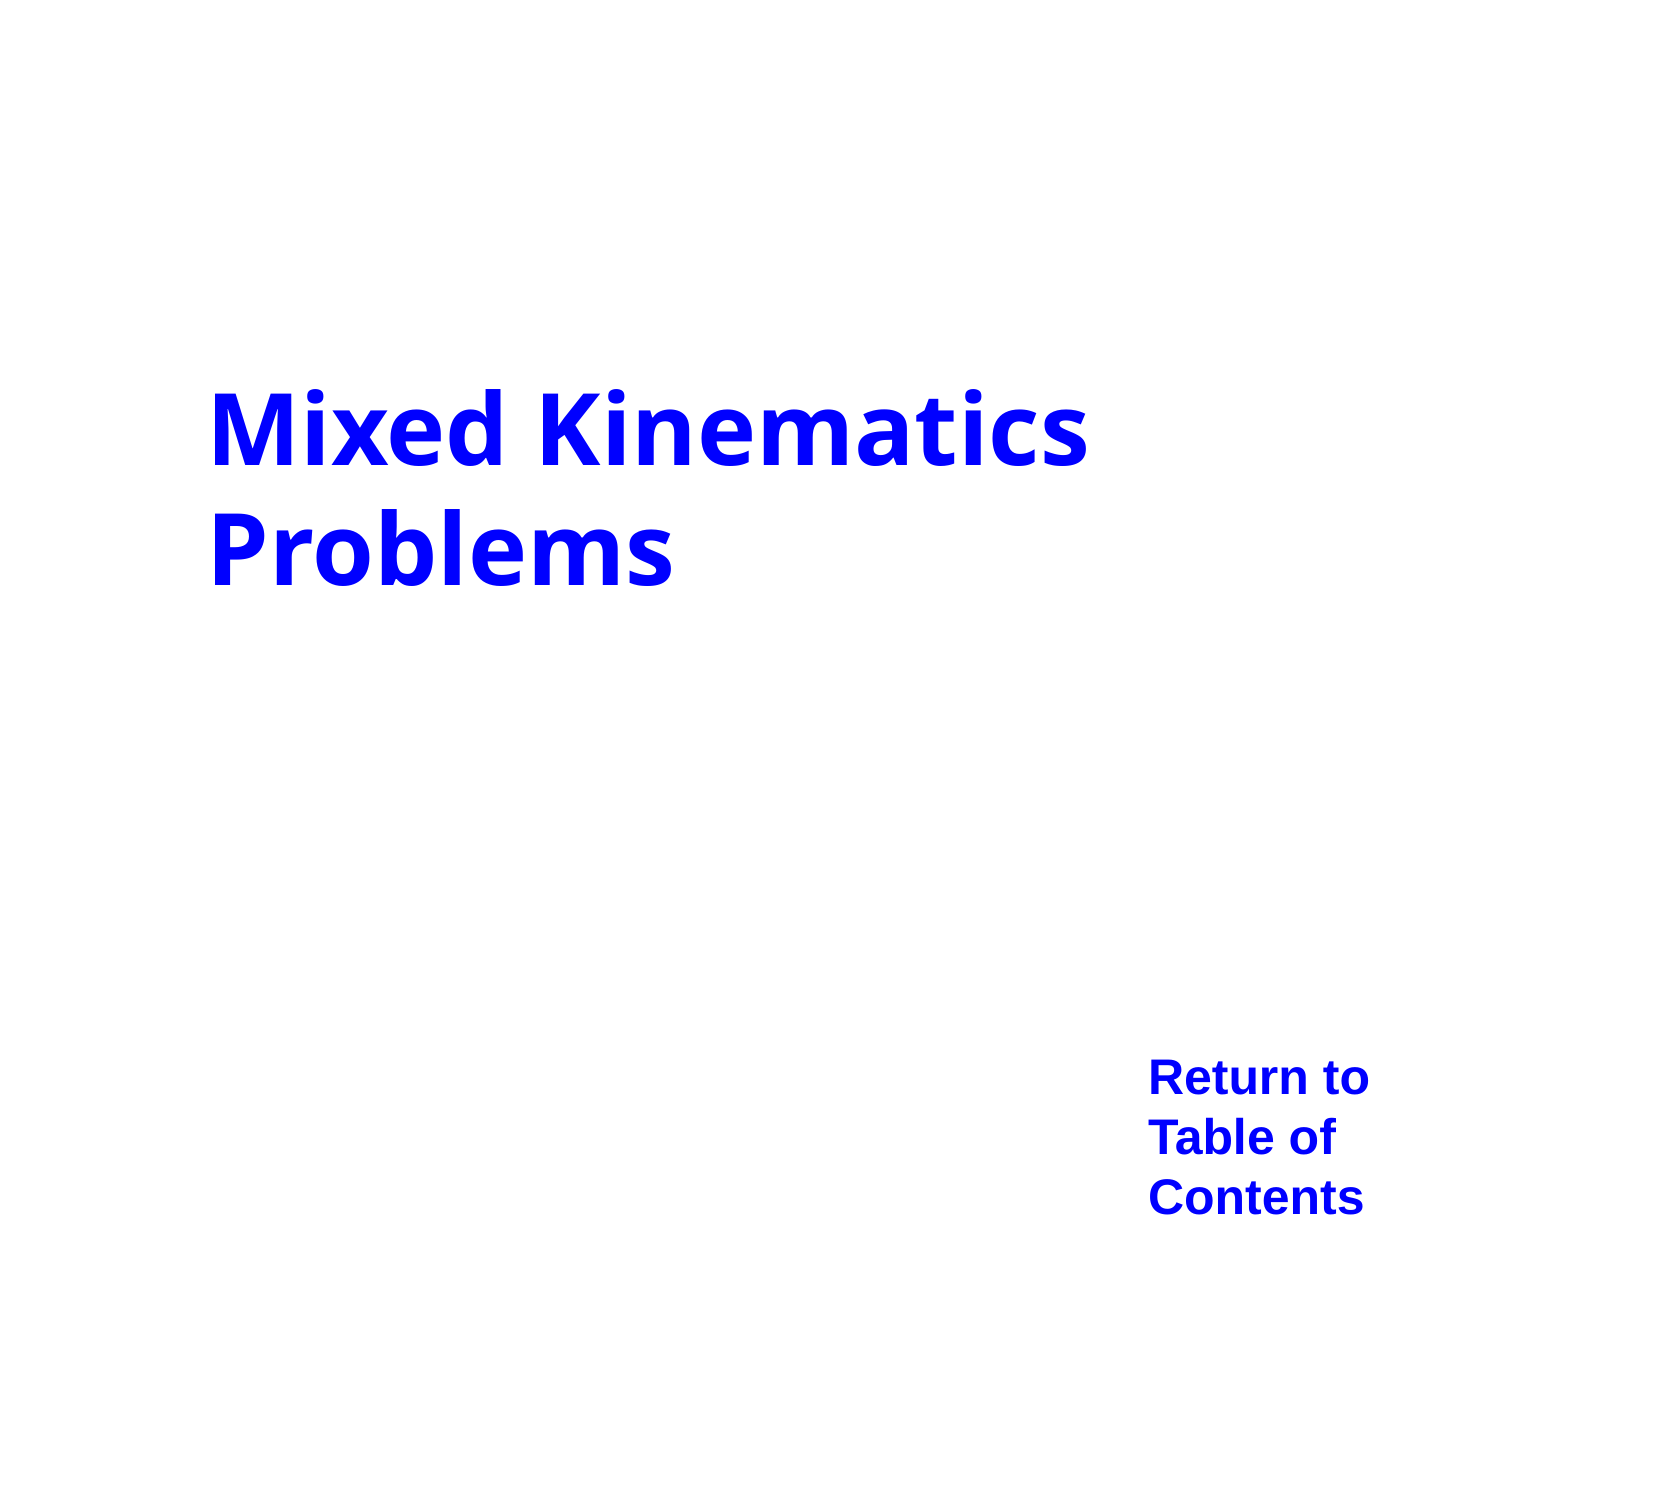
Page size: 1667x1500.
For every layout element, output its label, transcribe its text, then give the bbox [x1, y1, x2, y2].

text_box Return to Table of Contents [1133, 1037, 1430, 1233]
text_box Mixed Kinematics Problems [191, 358, 1559, 613]
